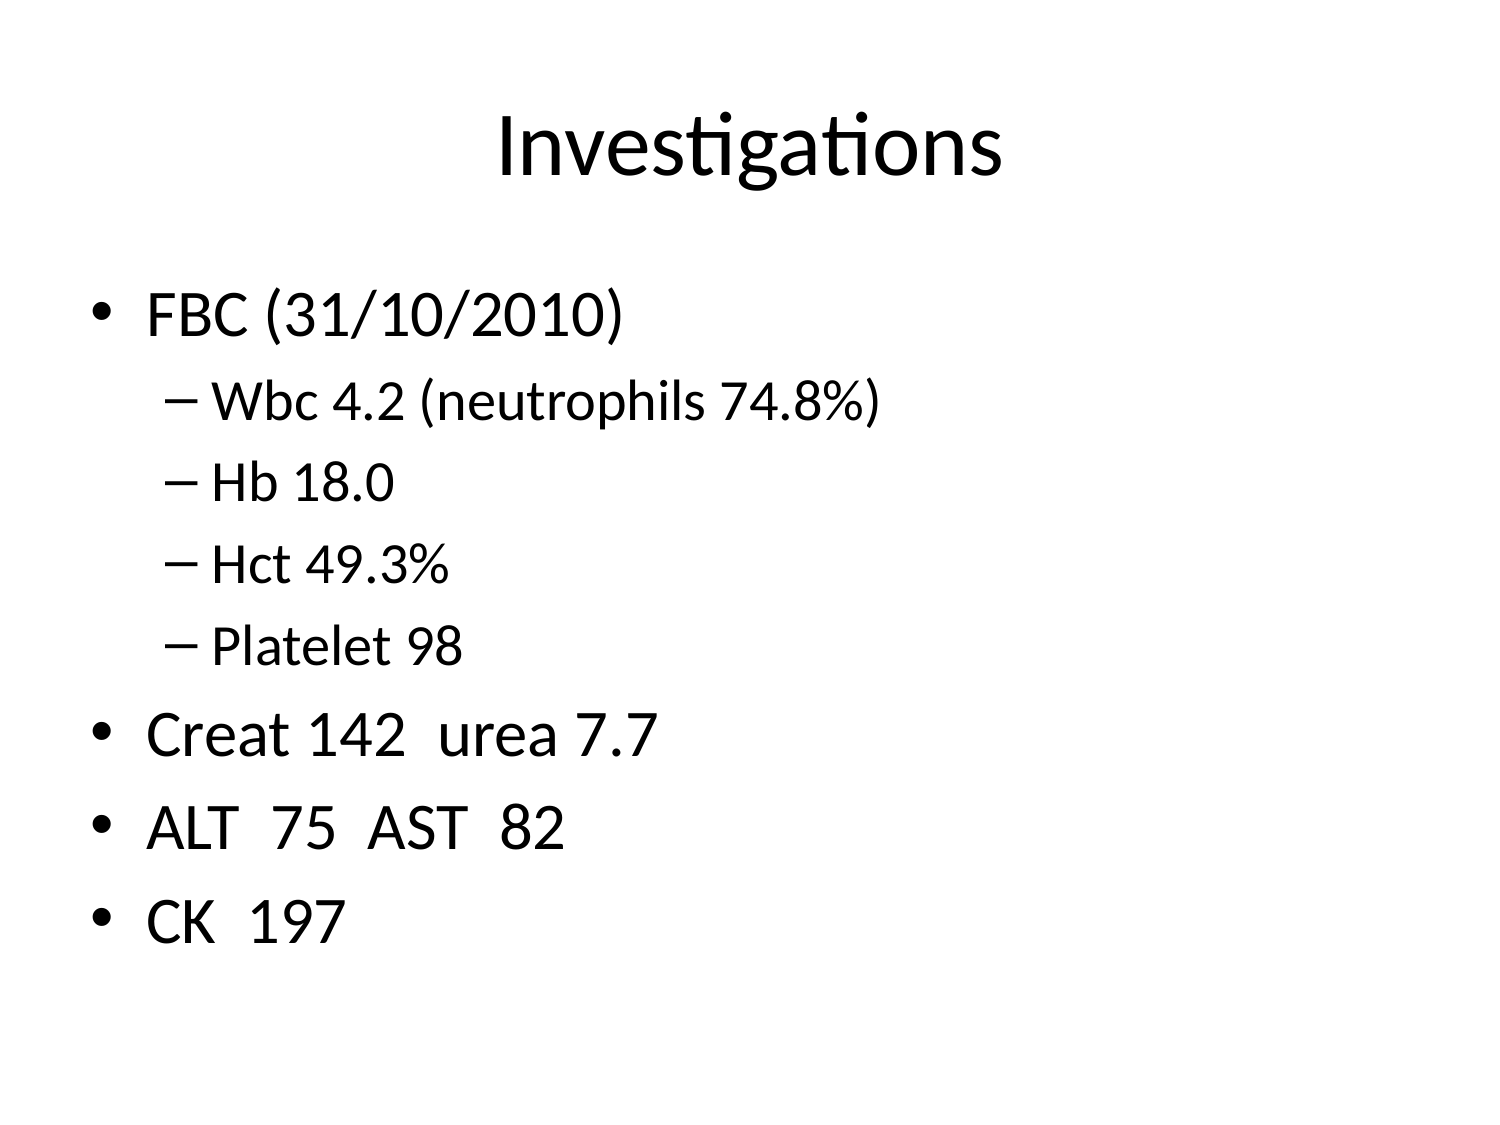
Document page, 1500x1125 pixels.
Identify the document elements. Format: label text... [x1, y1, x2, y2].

list FBC (31/10/2010) Wbc 4.2 (neutrophils 74.8%) Hb 18.0 Hct 49.3% Platelet 98 Creat 142 urea 7.7 ALT 75 AST 82 CK 197 [75, 262, 1425, 1005]
title Investigations [75, 45, 1425, 233]
